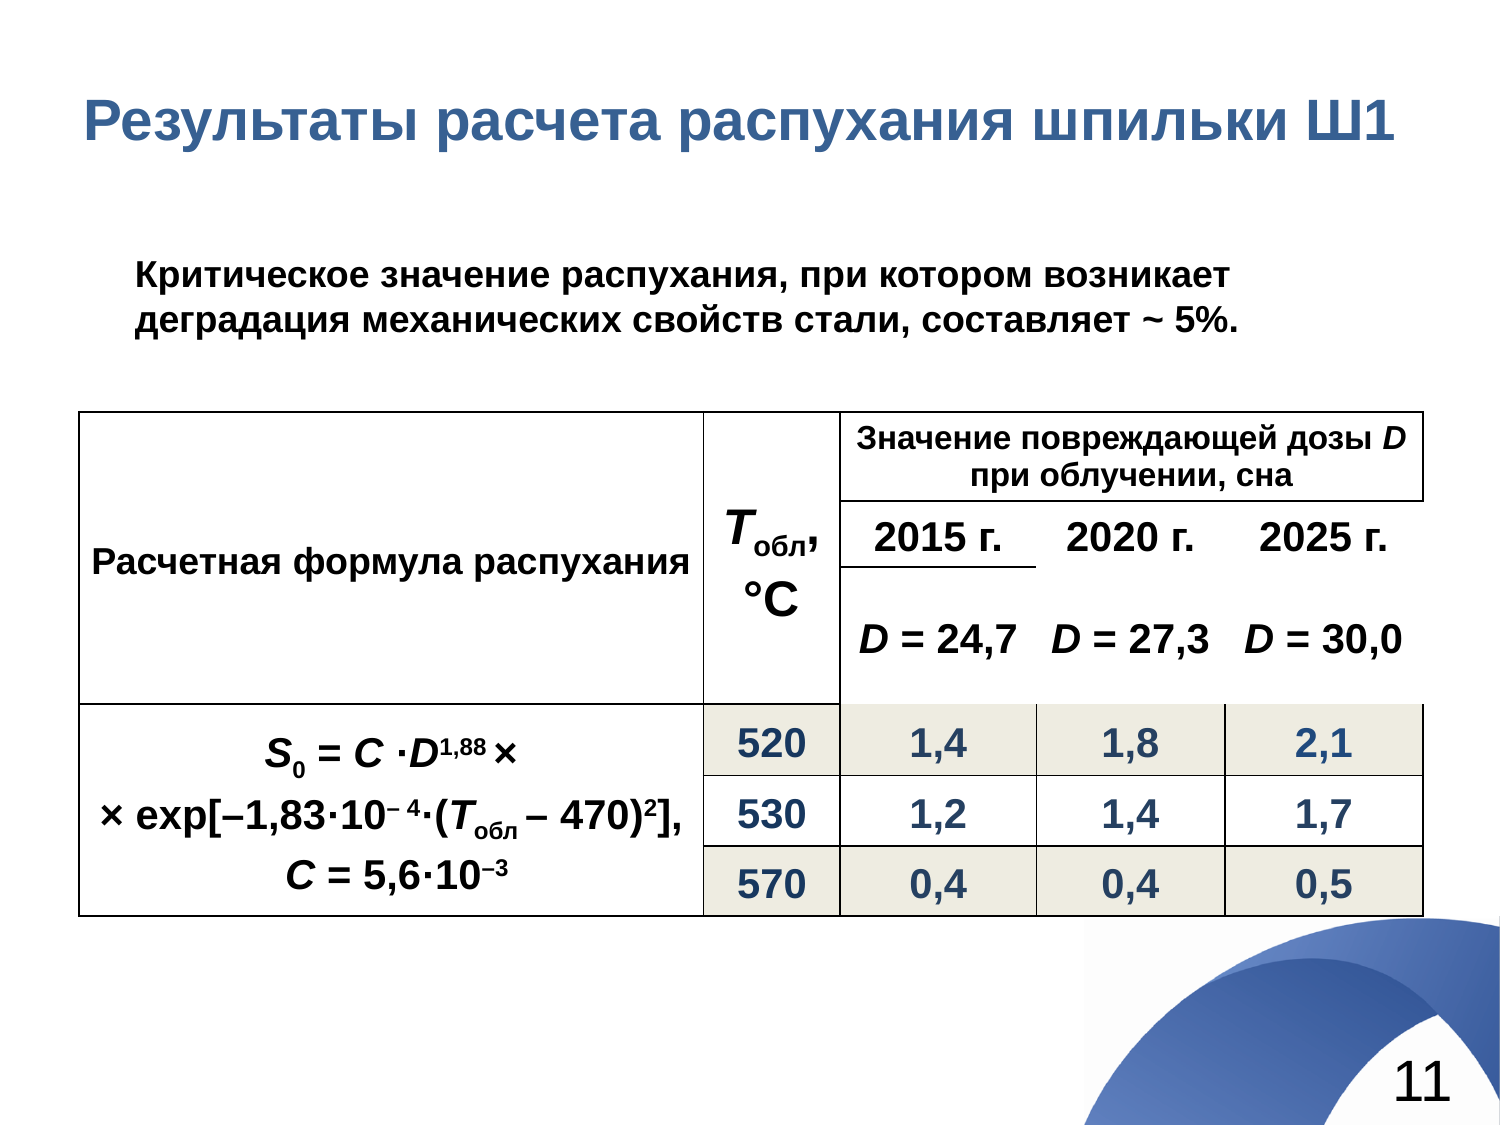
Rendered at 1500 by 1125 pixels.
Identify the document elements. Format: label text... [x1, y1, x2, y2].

slide_number 11 [1130, 1047, 1469, 1108]
table_header Тобл, °С [704, 413, 839, 703]
table_header Расчетная формула распухания [80, 413, 703, 703]
table_cell 570 [704, 847, 839, 915]
table_cell 2015 г. [841, 502, 1036, 566]
table_header Значение повреждающей дозы D при облучении, сна [841, 413, 1422, 500]
table_cell 2020 г. [1036, 502, 1225, 567]
table_cell 530 [704, 776, 839, 845]
table_cell D = 30,0 [1225, 567, 1423, 704]
table_cell 520 [704, 705, 839, 775]
table_cell 1,8 [1037, 704, 1224, 775]
table_cell 1,4 [841, 704, 1036, 775]
table_cell 0,5 [1226, 847, 1422, 915]
table_cell D = 24,7 [841, 568, 1036, 704]
title Результаты расчета распухания шпильки Ш1 [58, 55, 1422, 180]
table_cell 1,2 [841, 776, 1036, 845]
table_cell 2025 г. [1225, 502, 1423, 567]
table_cell 0,4 [841, 847, 1036, 915]
table_cell D = 27,3 [1036, 567, 1225, 704]
text_box Критическое значение распухания, при котором возникает деградация механических свойств стали, составляет ~ 5%. [120, 242, 1401, 348]
picture [1080, 916, 1500, 1125]
table_cell 0,4 [1037, 847, 1224, 915]
table_cell 2,1 [1226, 704, 1422, 775]
table_cell 1,4 [1037, 776, 1224, 845]
table_cell S0 = С ·D1,88 × × exp[–1,83·10– 4·(Tобл – 470)2], C = 5,6·10–3 [80, 705, 703, 915]
table_cell 1,7 [1226, 776, 1422, 845]
